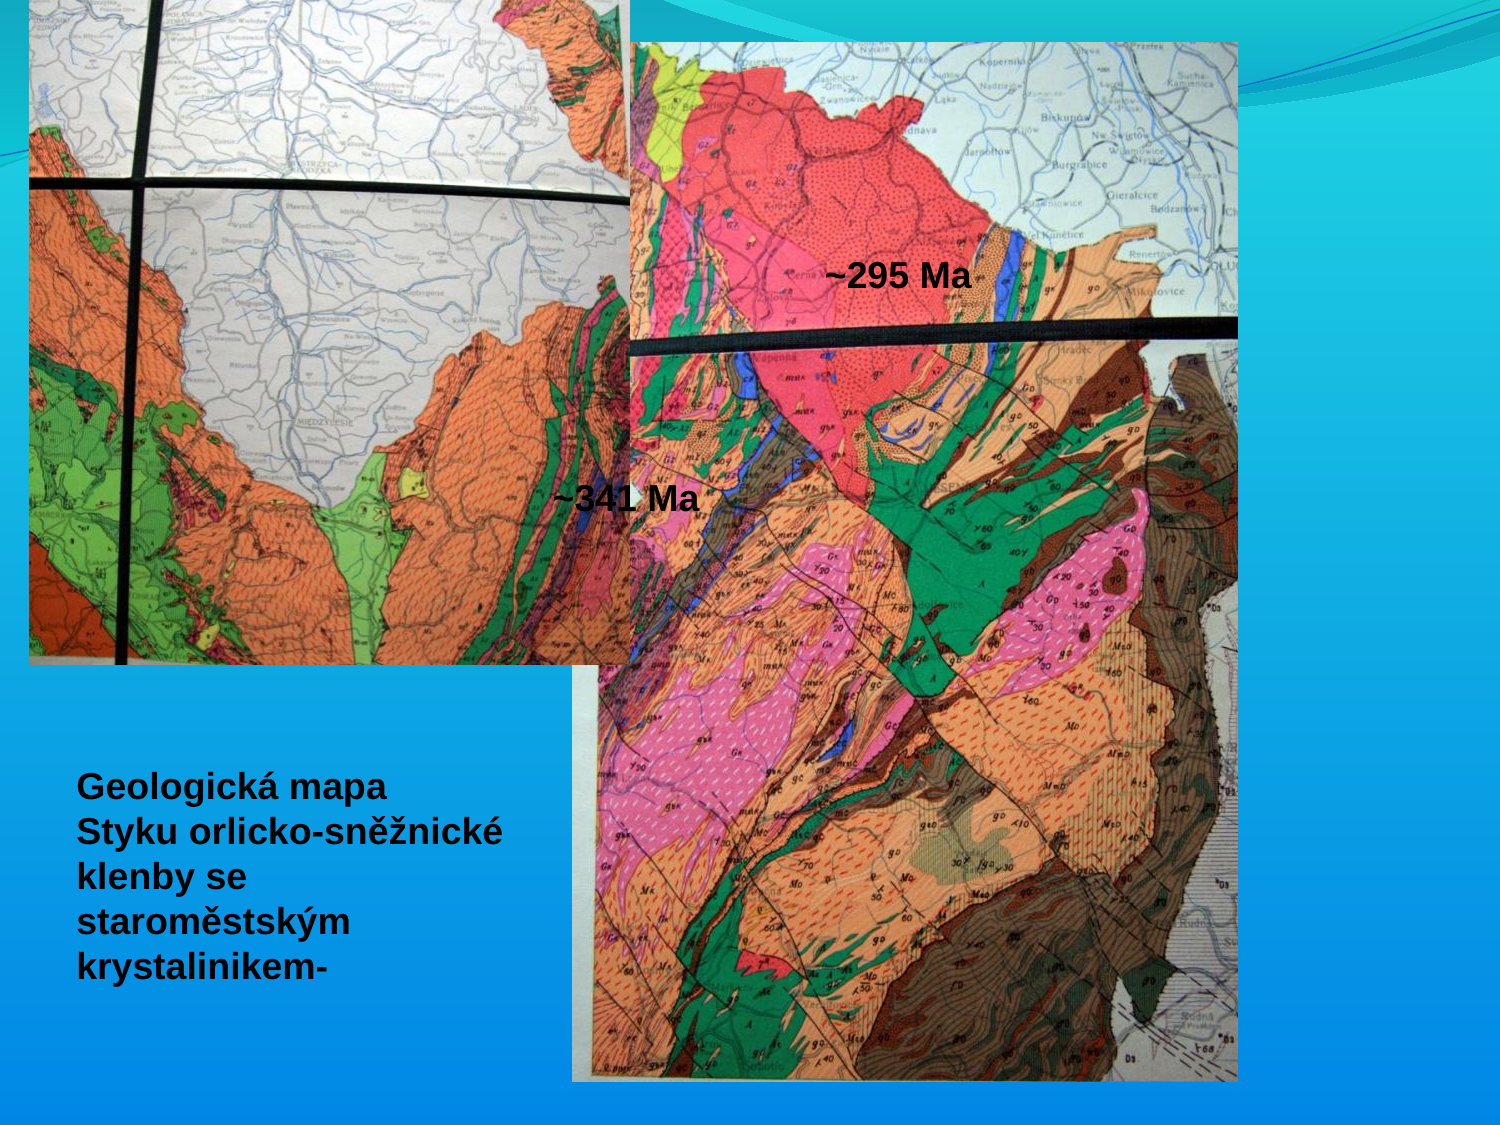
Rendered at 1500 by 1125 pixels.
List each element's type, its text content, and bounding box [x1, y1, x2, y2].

picture [29, 0, 630, 666]
text_box Geologická mapa Styku orlicko-sněžnické klenby se staroměstským krystalinikem- [61, 754, 539, 995]
picture [572, 42, 1239, 1083]
